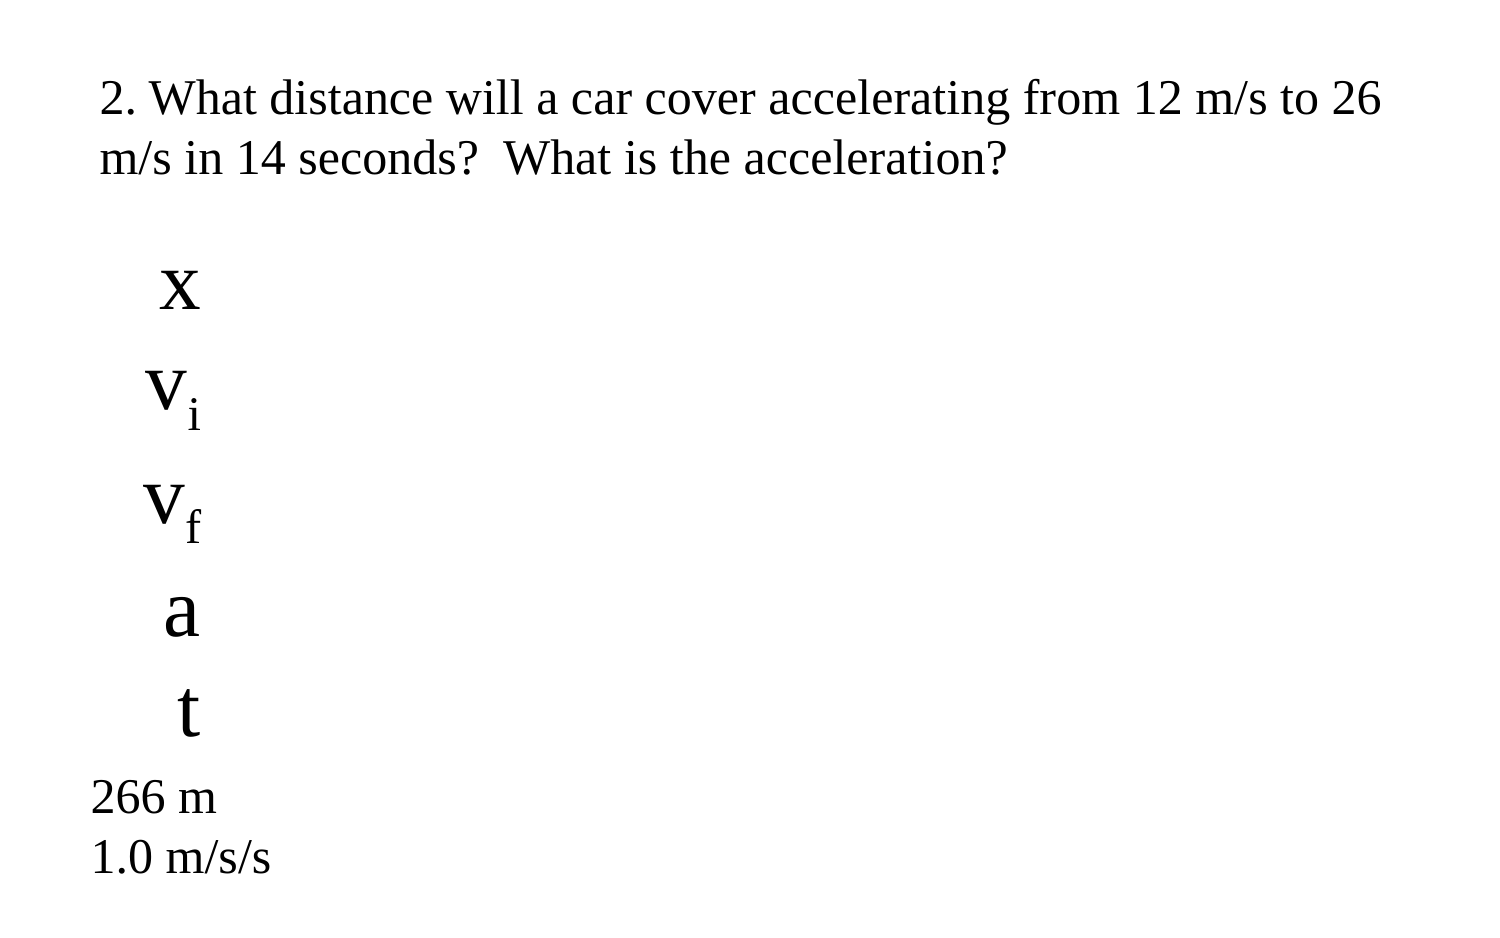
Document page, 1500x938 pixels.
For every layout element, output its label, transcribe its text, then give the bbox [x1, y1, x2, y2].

text_box 2. What distance will a car cover accelerating from 12 m/s to 26 m/s in 14 seconds? What is the acceleration? [84, 57, 1413, 193]
text_box 266 m 1.0 m/s/s [75, 756, 287, 891]
text_box x vi vf a t [128, 218, 216, 761]
